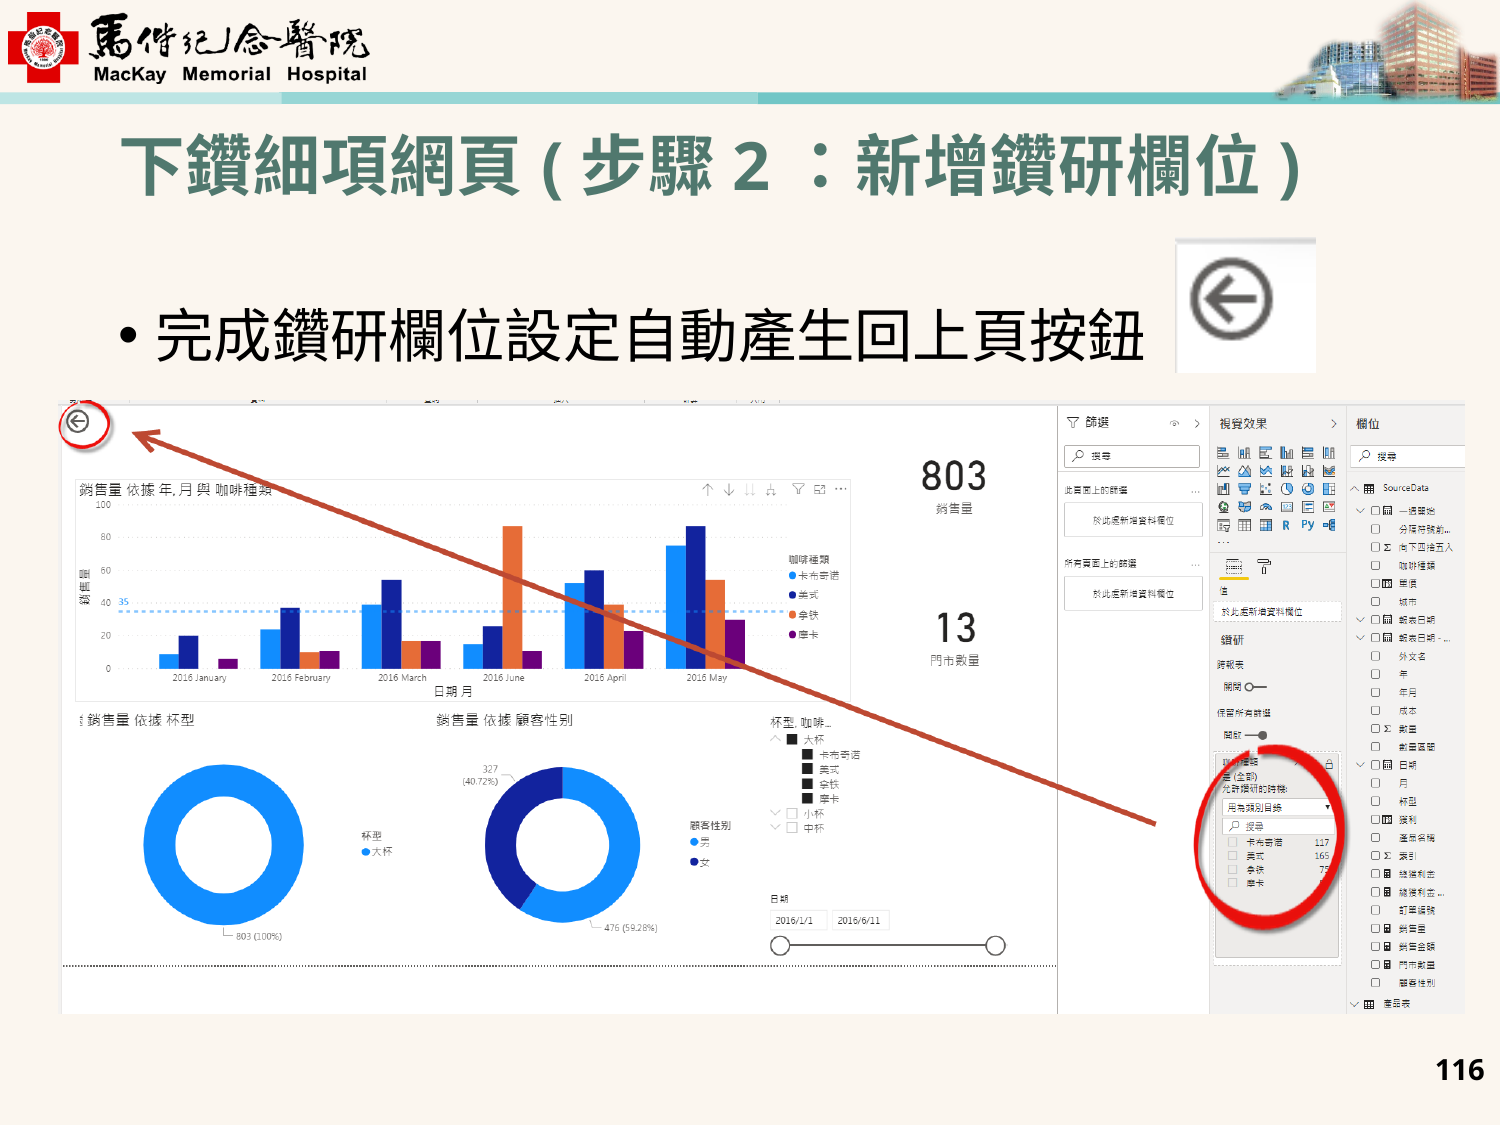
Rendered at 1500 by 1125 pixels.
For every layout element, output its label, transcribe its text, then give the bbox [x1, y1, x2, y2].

title 下鑽細項網頁(步驟2：新增鑽研欄位) [103, 59, 1397, 278]
picture [8, 12, 370, 84]
picture [1175, 237, 1316, 373]
picture [1276, 0, 1495, 98]
list 完成鑽研欄位設定自動產生回上頁按鈕 [103, 299, 1397, 400]
picture [58, 400, 1465, 1014]
slide_number 116 [1162, 1040, 1500, 1101]
